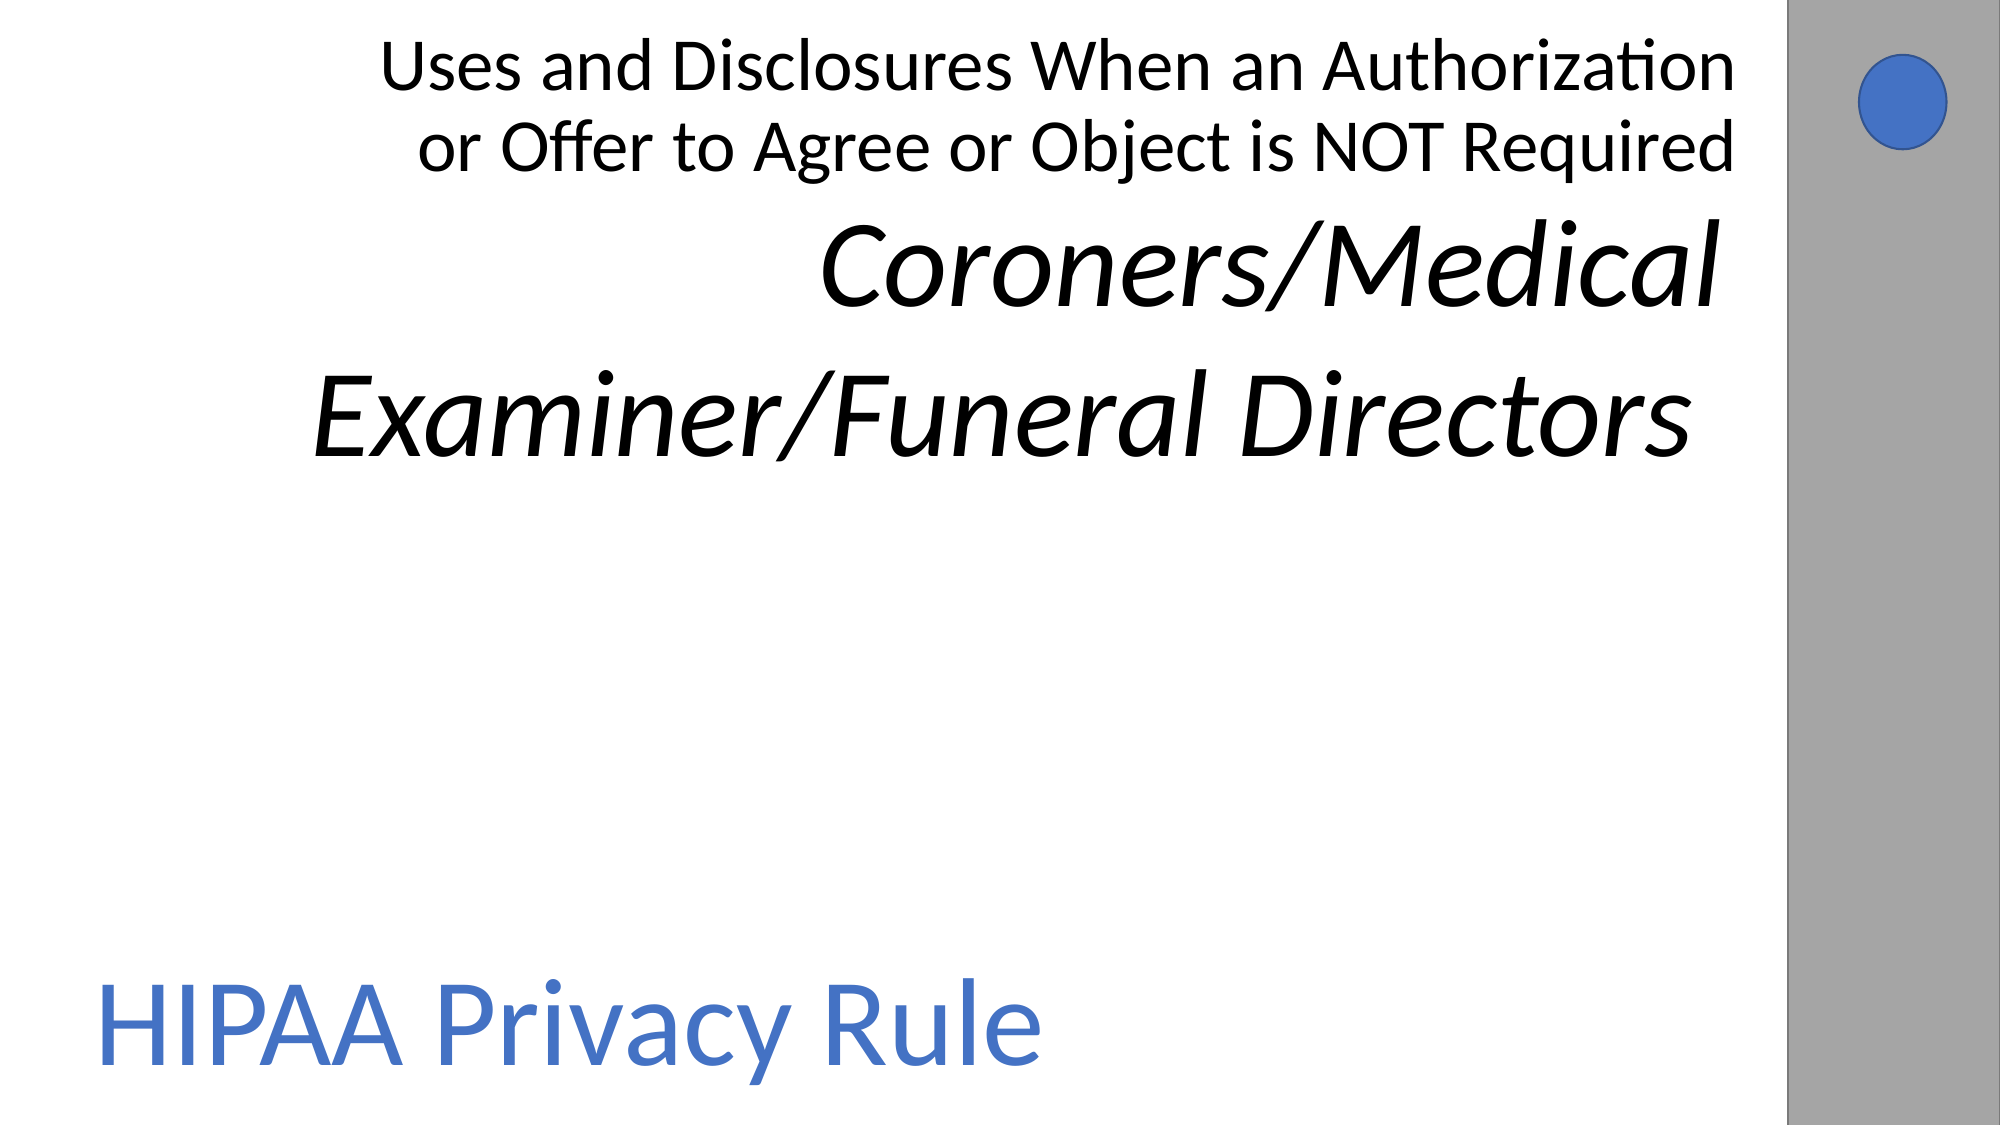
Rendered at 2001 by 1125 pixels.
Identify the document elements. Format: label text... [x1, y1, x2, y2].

text_box [1857, 53, 1948, 151]
text_box [1787, 0, 2000, 1125]
text_box HIPAA Privacy Rule [80, 933, 1061, 1099]
list Uses and Disclosures When an Authorization or Offer to Agree or Object is NOT Required [344, 18, 1754, 156]
text_box Coroners/Medical Examiner/Funeral Directors [0, 174, 1738, 489]
